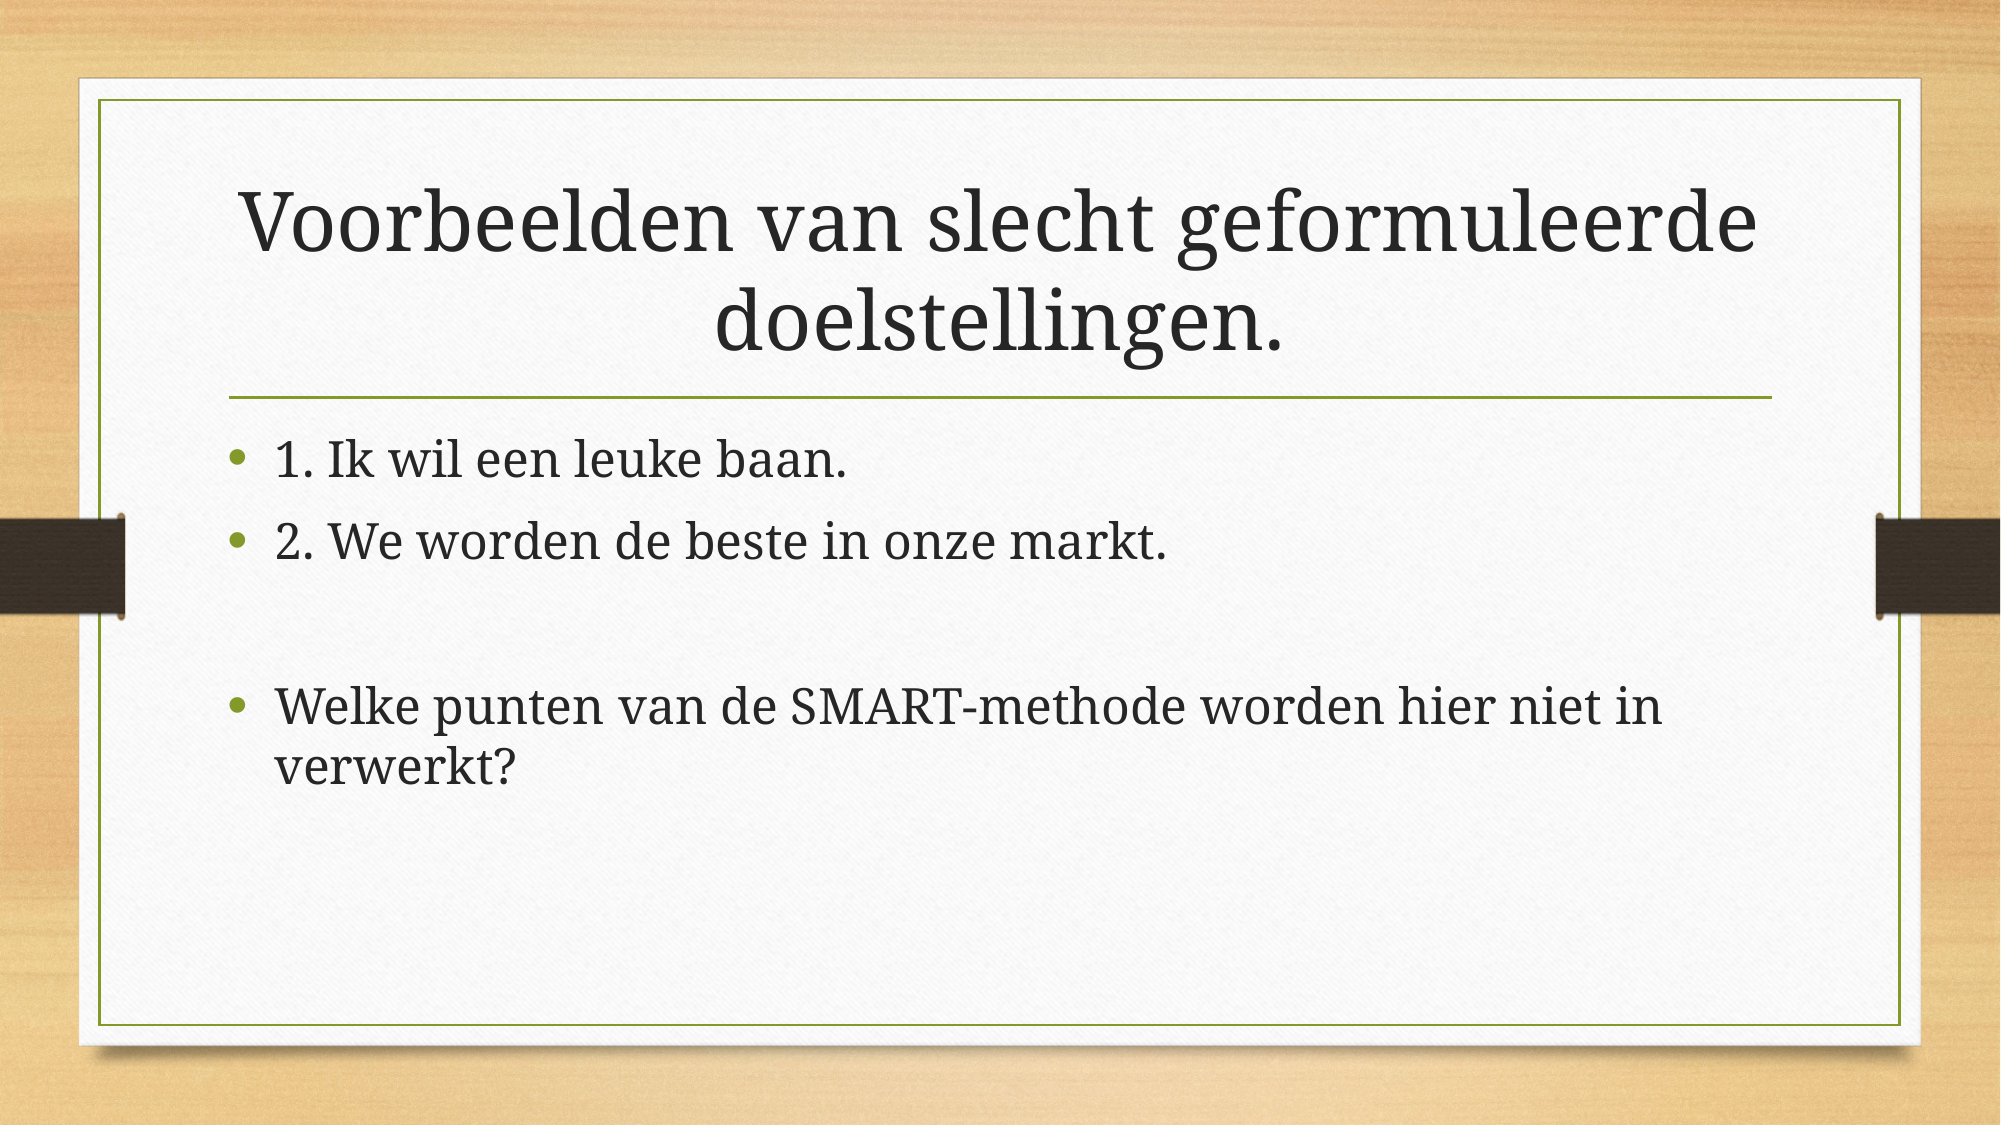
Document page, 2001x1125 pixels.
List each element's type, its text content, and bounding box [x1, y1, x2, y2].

picture [0, 0, 2001, 1125]
list 1. Ik wil een leuke baan. 2. We worden de beste in onze markt. Welke punten van de SMART-methode worden hier niet in verwerkt? [212, 419, 1788, 964]
title Voorbeelden van slecht geformuleerde doelstellingen. [212, 161, 1788, 375]
